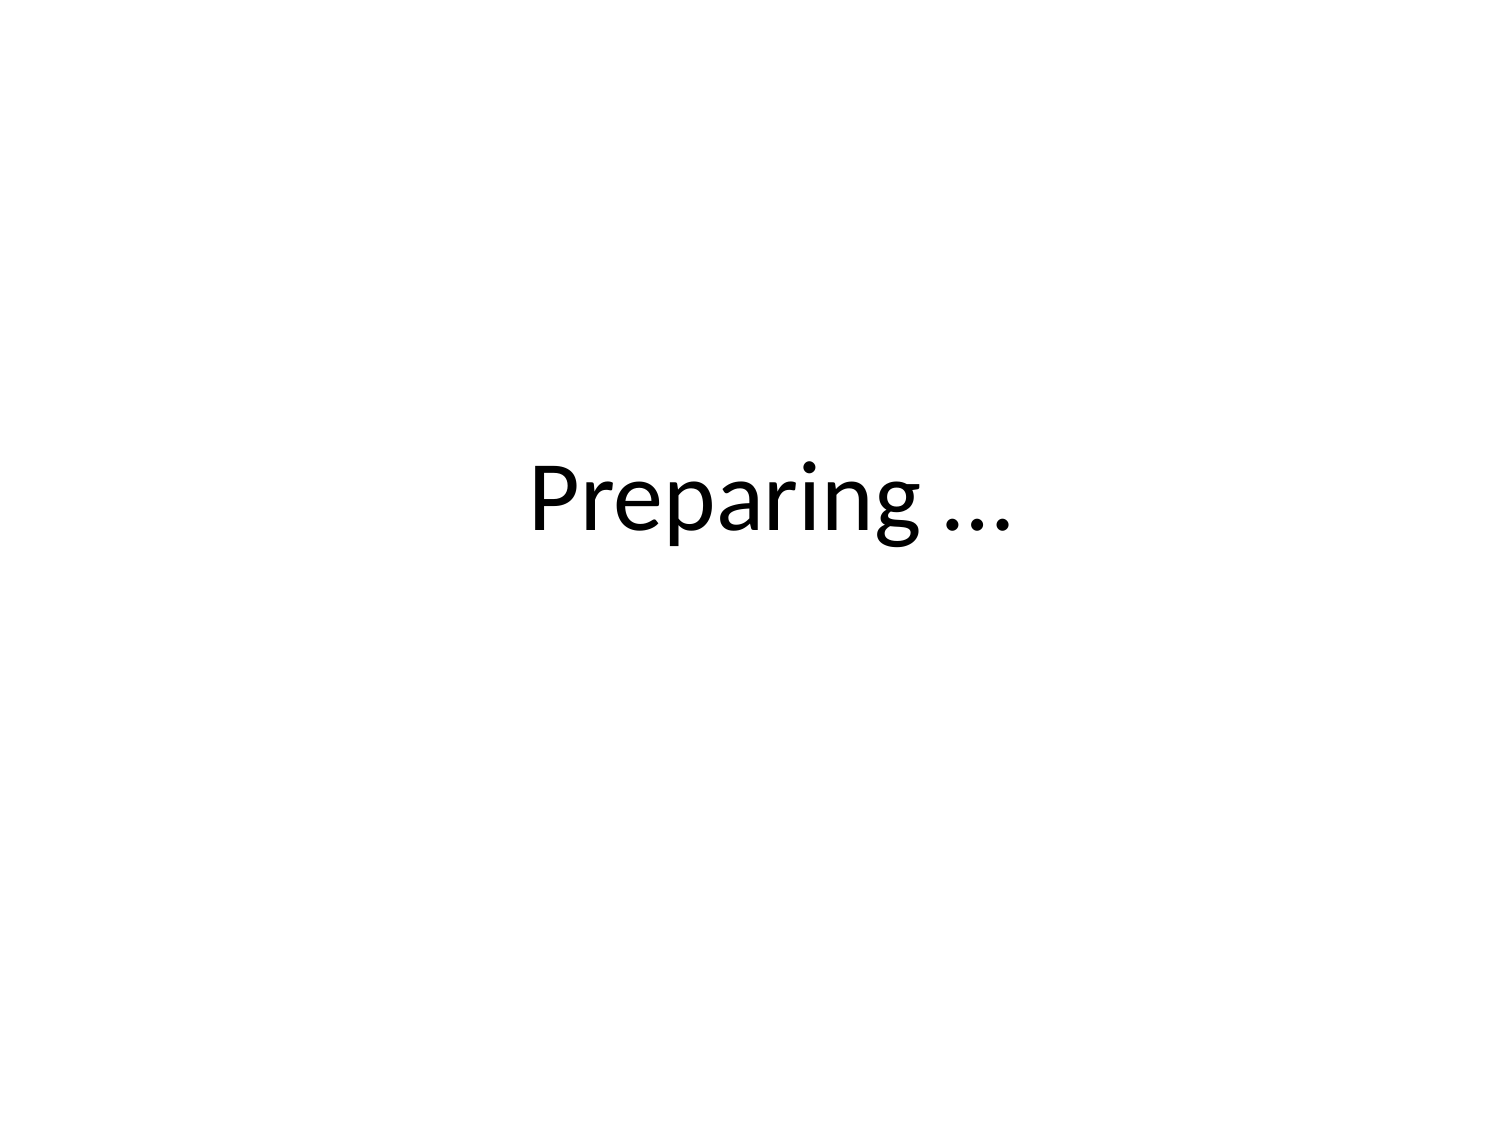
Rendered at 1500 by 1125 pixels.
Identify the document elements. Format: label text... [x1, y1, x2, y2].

text_box Preparing … [90, 422, 1474, 558]
